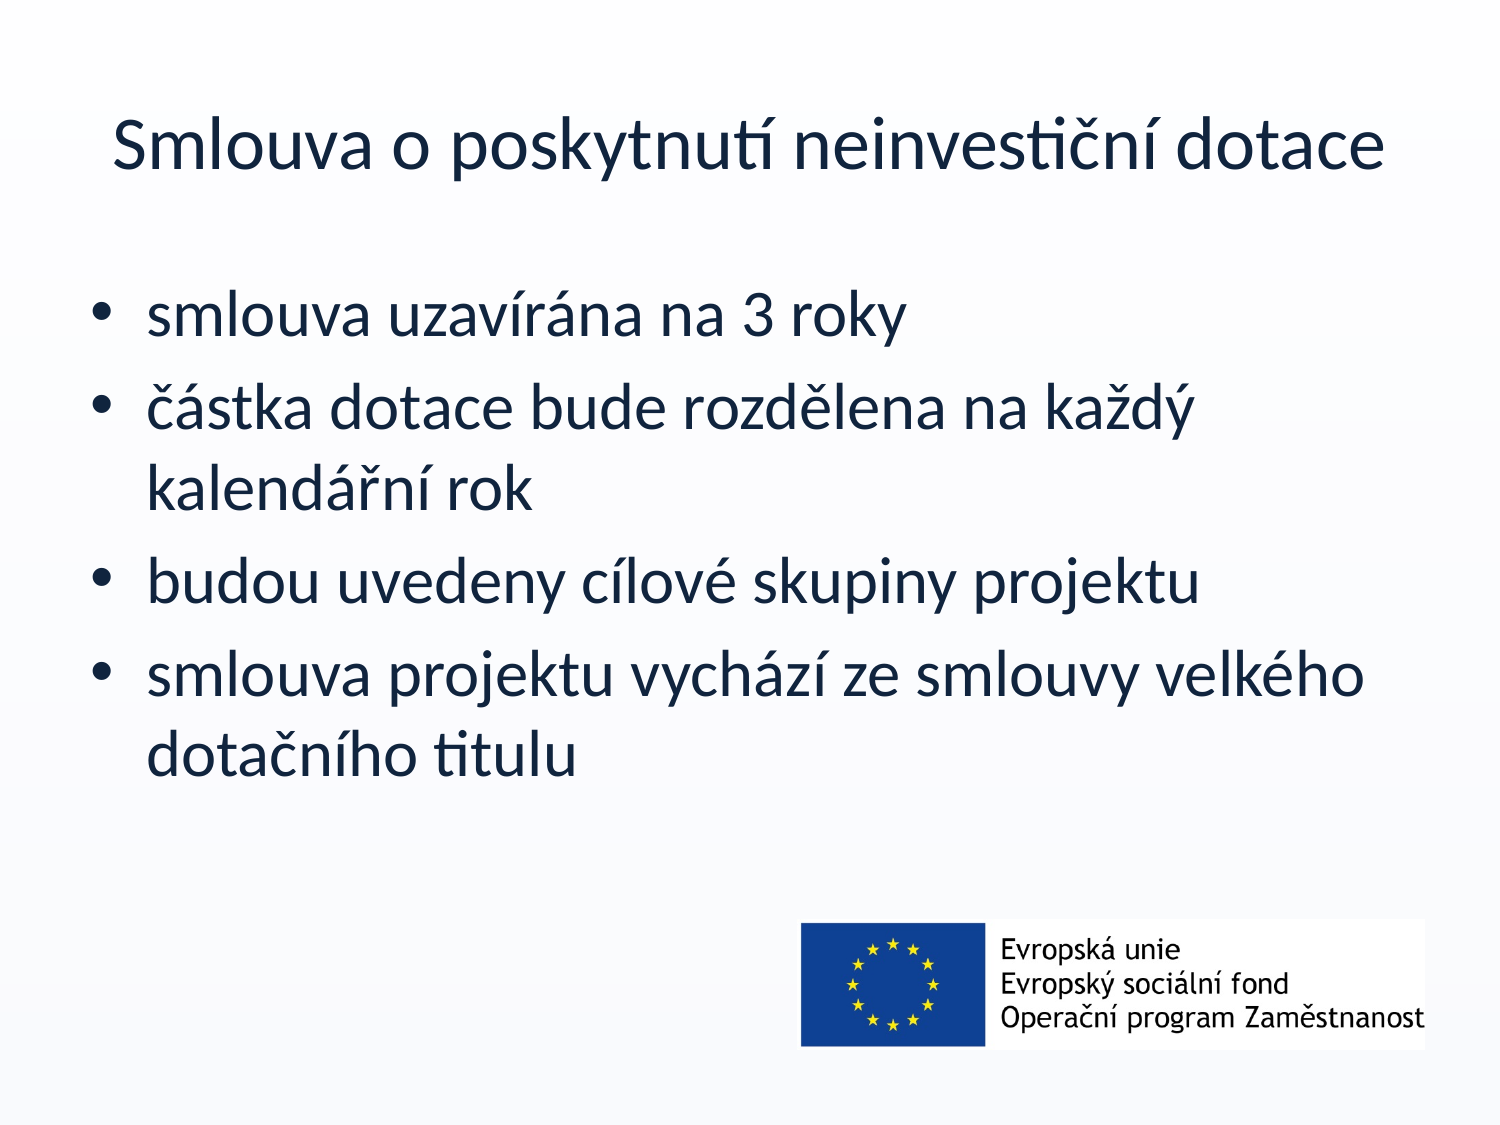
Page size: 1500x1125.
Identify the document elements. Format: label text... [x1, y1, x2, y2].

picture [796, 919, 1425, 1050]
title Smlouva o poskytnutí neinvestiční dotace [75, 45, 1425, 233]
list smlouva uzavírána na 3 roky částka dotace bude rozdělena na každý kalendářní rok budou uvedeny cílové skupiny projektu smlouva projektu vychází ze smlouvy velkého dotačního titulu [75, 262, 1425, 1005]
